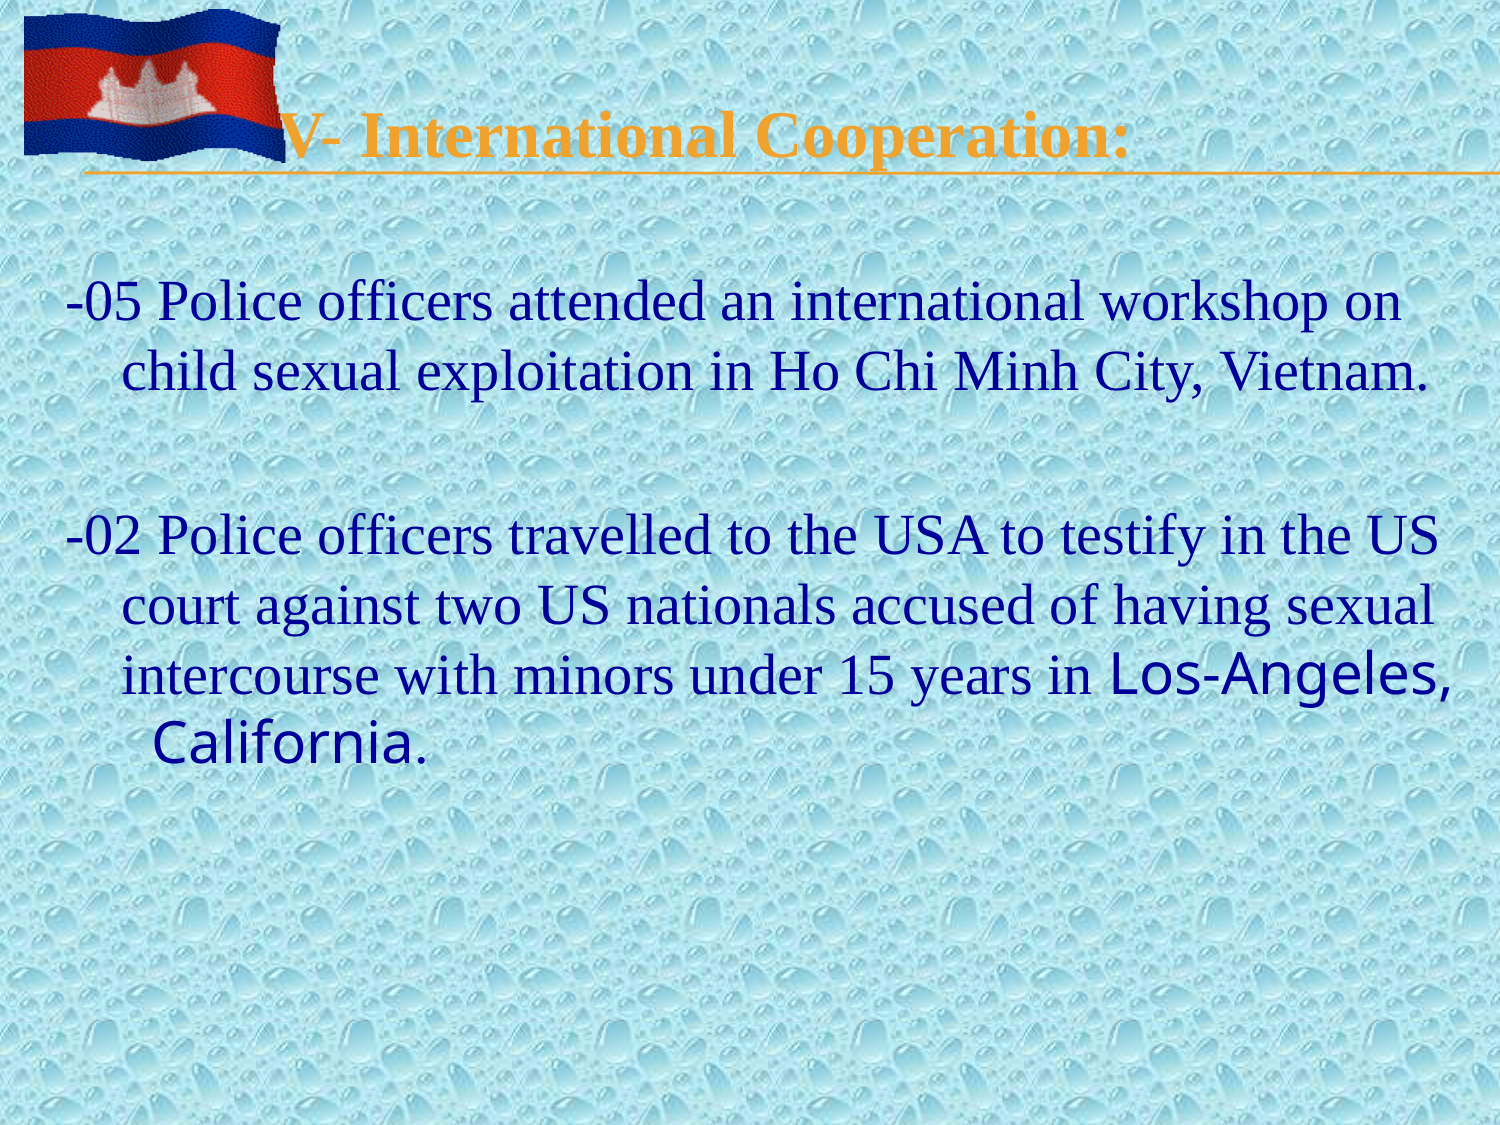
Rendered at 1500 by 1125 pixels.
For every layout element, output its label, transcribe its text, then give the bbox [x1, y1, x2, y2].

picture [0, 0, 1500, 1125]
list -05 Police officers attended an international workshop on child sexual exploitation in Ho Chi Minh City, Vietnam. -02 Police officers travelled to the USA to testify in the US court against two US nationals accused of having sexual intercourse with minors under 15 years in Los-​Angeles, California. [49, 254, 1476, 998]
title V- International Cooperation: [212, 62, 1475, 200]
